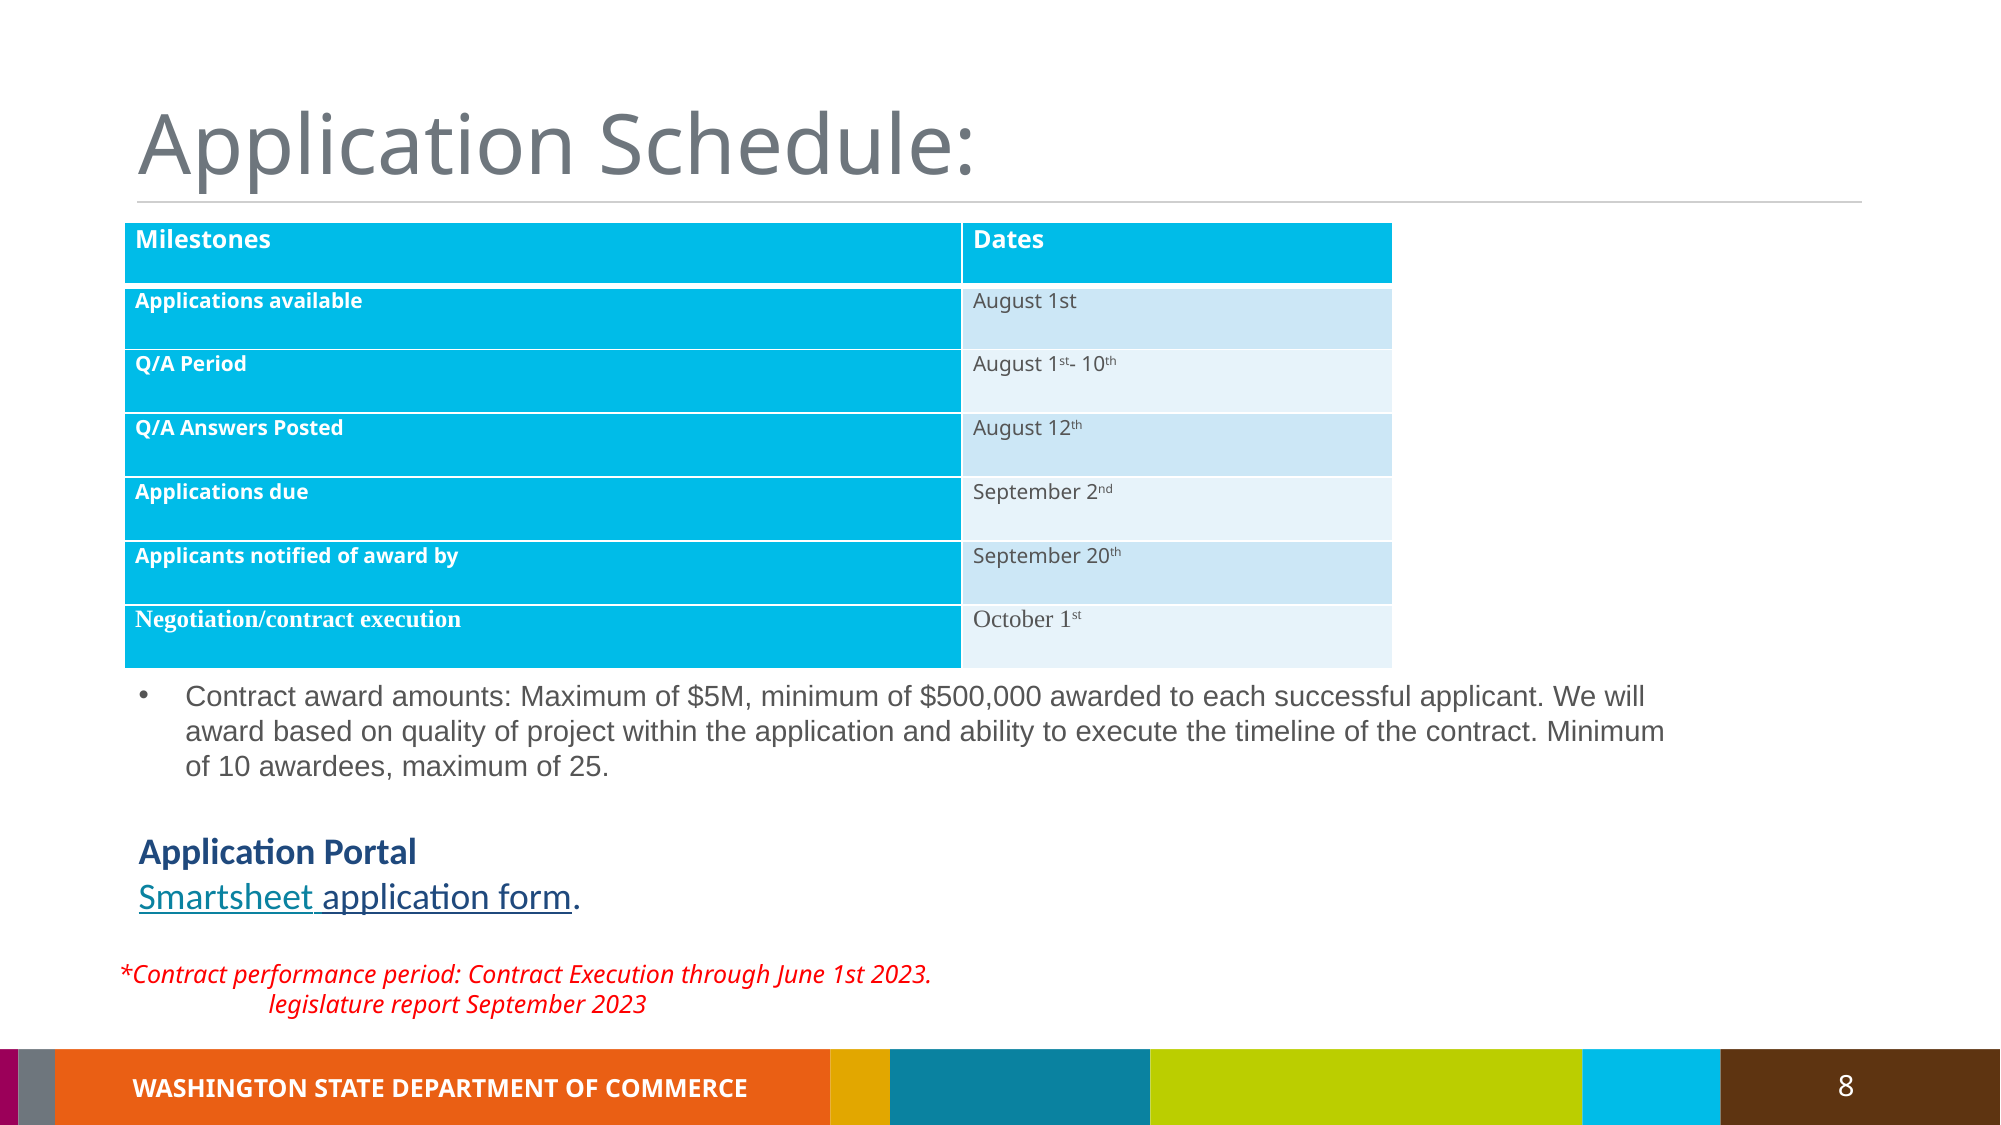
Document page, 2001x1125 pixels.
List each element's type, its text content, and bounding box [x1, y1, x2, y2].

text_box *Contract performance period: Contract Execution through June 1st 2023. legislature report September 2023 [103, 931, 1541, 1056]
table_cell October 1st [963, 606, 1392, 668]
table_cell Negotiation/contract execution [125, 606, 961, 668]
table_cell August 12th [963, 414, 1392, 476]
table_header Milestones [125, 223, 961, 283]
table_cell Applications due [125, 478, 961, 540]
table_cell September 2nd [963, 478, 1392, 540]
text_box Contract award amounts: Maximum of $5M, minimum of $500,000 awarded to each successful applicant. We will award based on quality of project within the application and ability to execute the timeline of the contract. Minimum of 10 awardees, maximum of 25. Application Portal Smartsheet application form. [123, 274, 1690, 925]
table_cell Q/A Answers Posted [125, 414, 961, 476]
table_cell August 1st- 10th [963, 350, 1392, 412]
table_header Dates [963, 223, 1392, 283]
table_cell September 20th [963, 542, 1392, 604]
title Application Schedule: [123, 45, 1918, 200]
table_cell August 1st [963, 289, 1392, 349]
table_cell Applications available [125, 289, 961, 349]
table_cell Q/A Period [125, 350, 961, 412]
table_cell Applicants notified of award by [125, 542, 961, 604]
